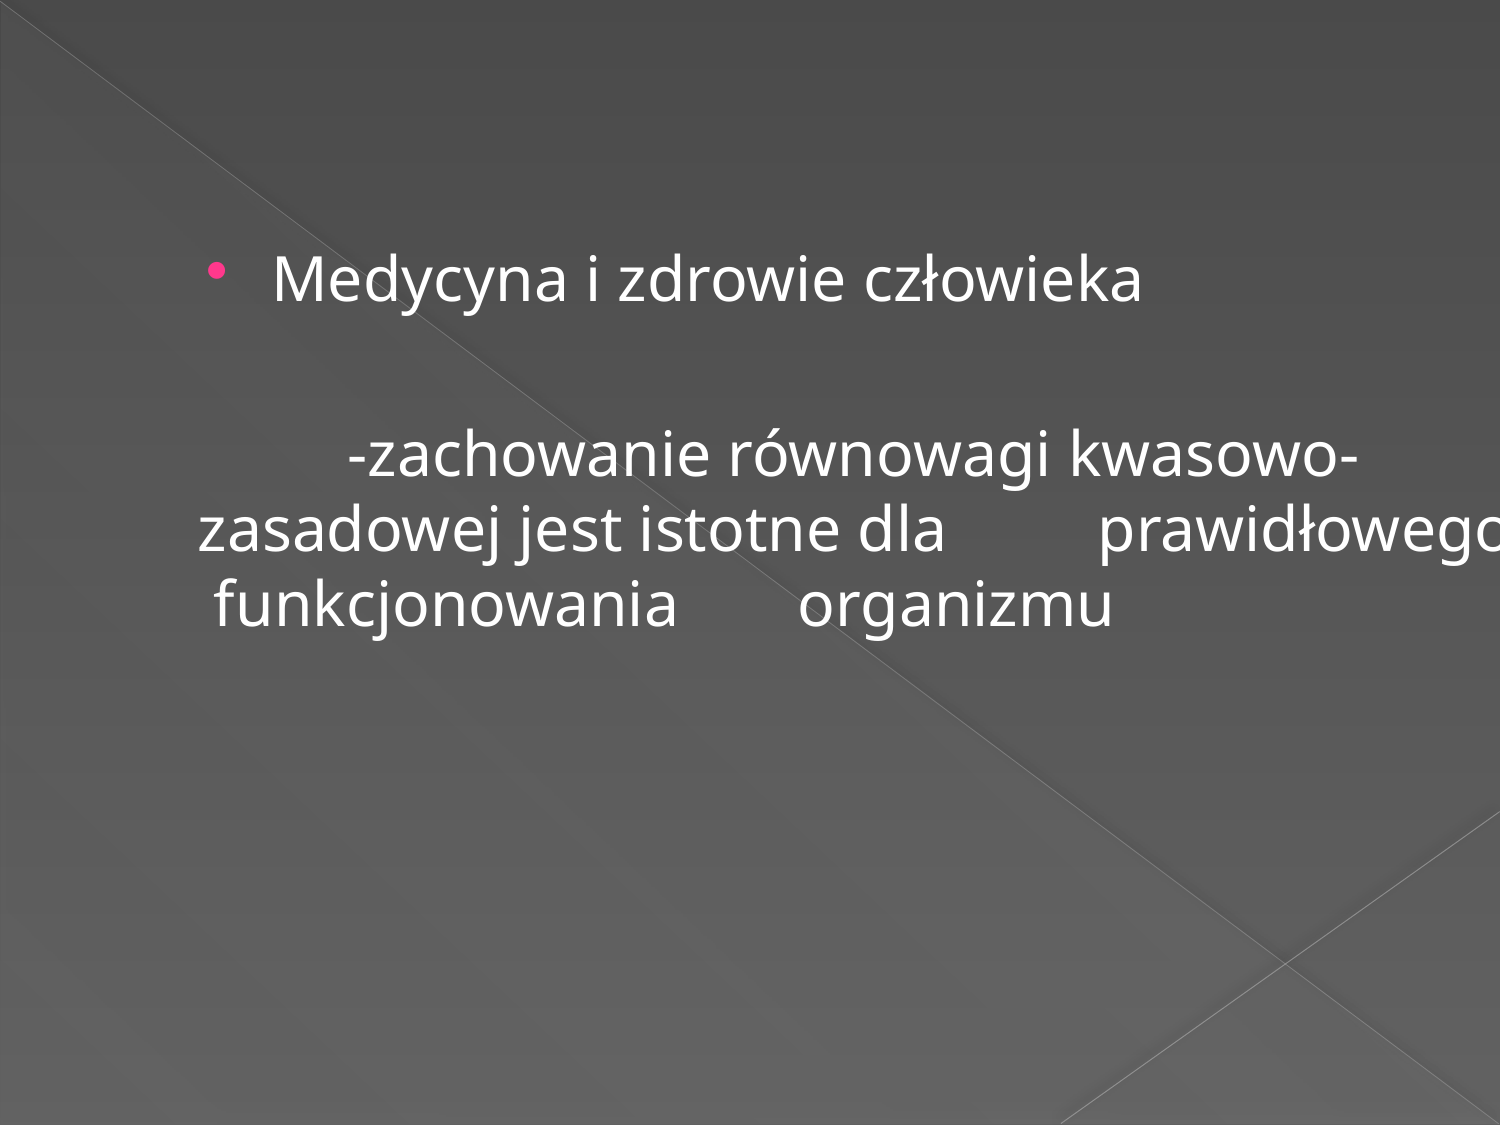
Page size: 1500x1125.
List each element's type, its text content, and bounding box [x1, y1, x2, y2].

list Medycyna i zdrowie człowieka -zachowanie równowagi kwasowo- zasadowej jest istotne dla prawidłowego funkcjonowania organizmu [183, 231, 1500, 975]
